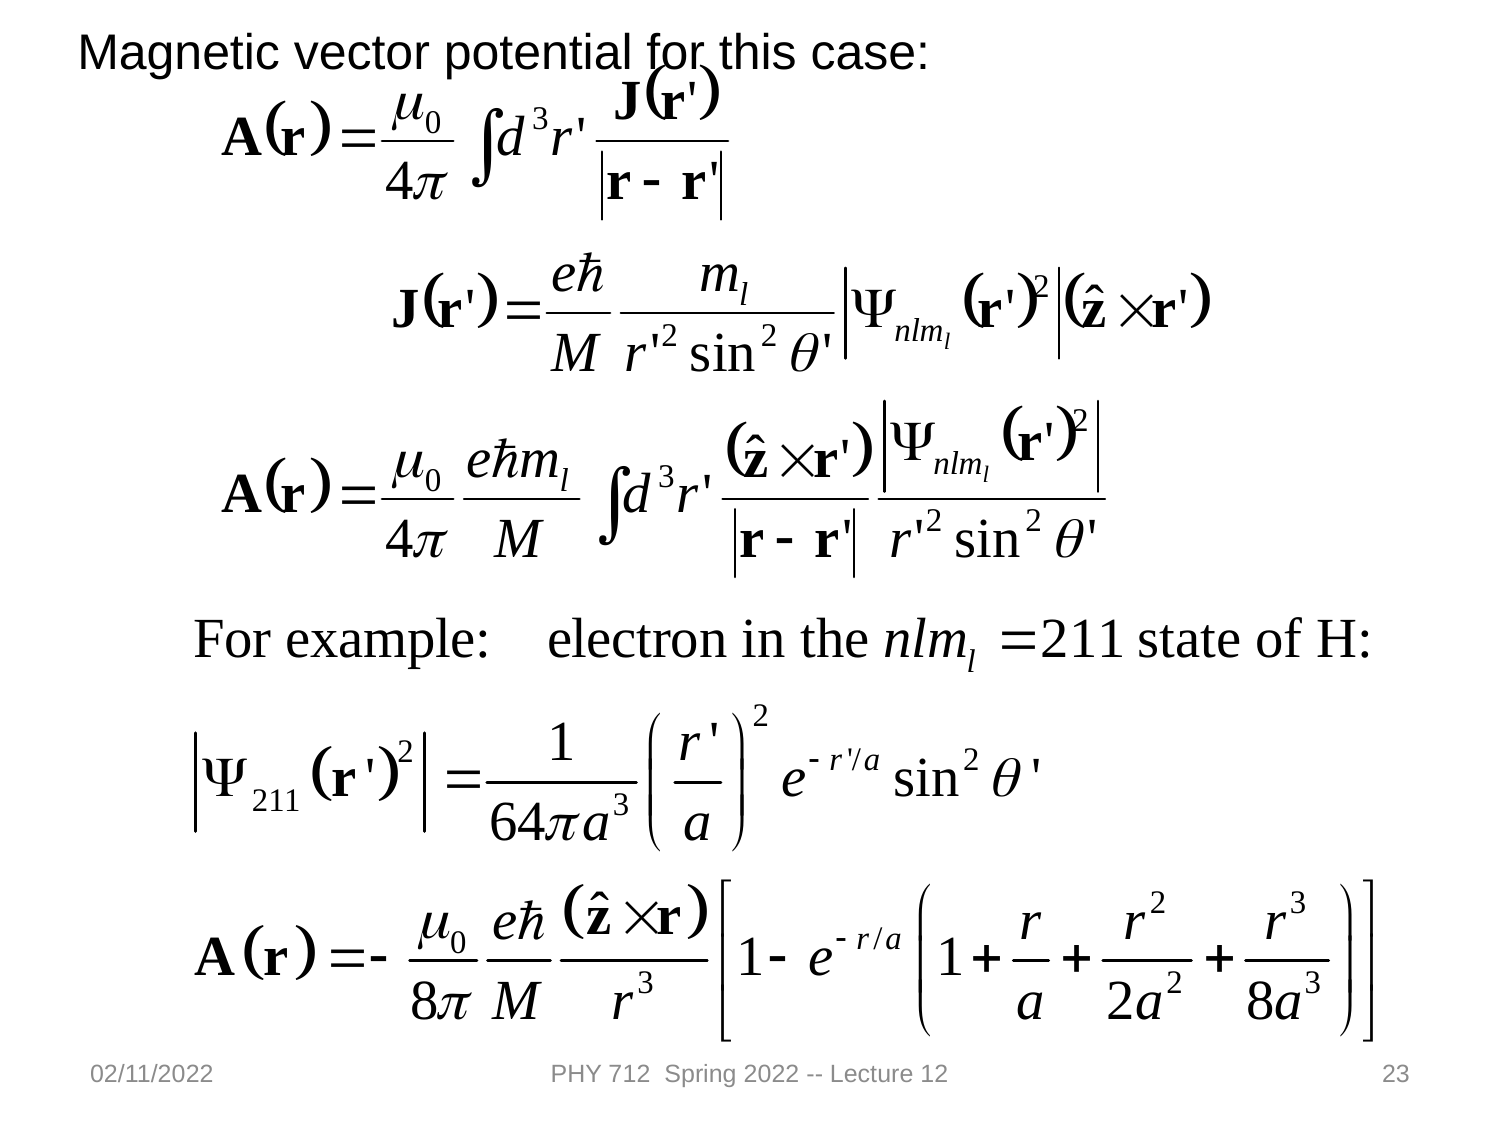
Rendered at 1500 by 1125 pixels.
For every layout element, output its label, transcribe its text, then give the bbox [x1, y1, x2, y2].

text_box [212, 62, 1215, 588]
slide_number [75, 1042, 425, 1103]
footer PHY 712 Spring 2022 -- Lecture 12 [512, 1060, 988, 1103]
text_box Magnetic vector potential for this case: [62, 12, 1300, 88]
slide_number 23 [1074, 1042, 1425, 1103]
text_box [184, 602, 1395, 1053]
